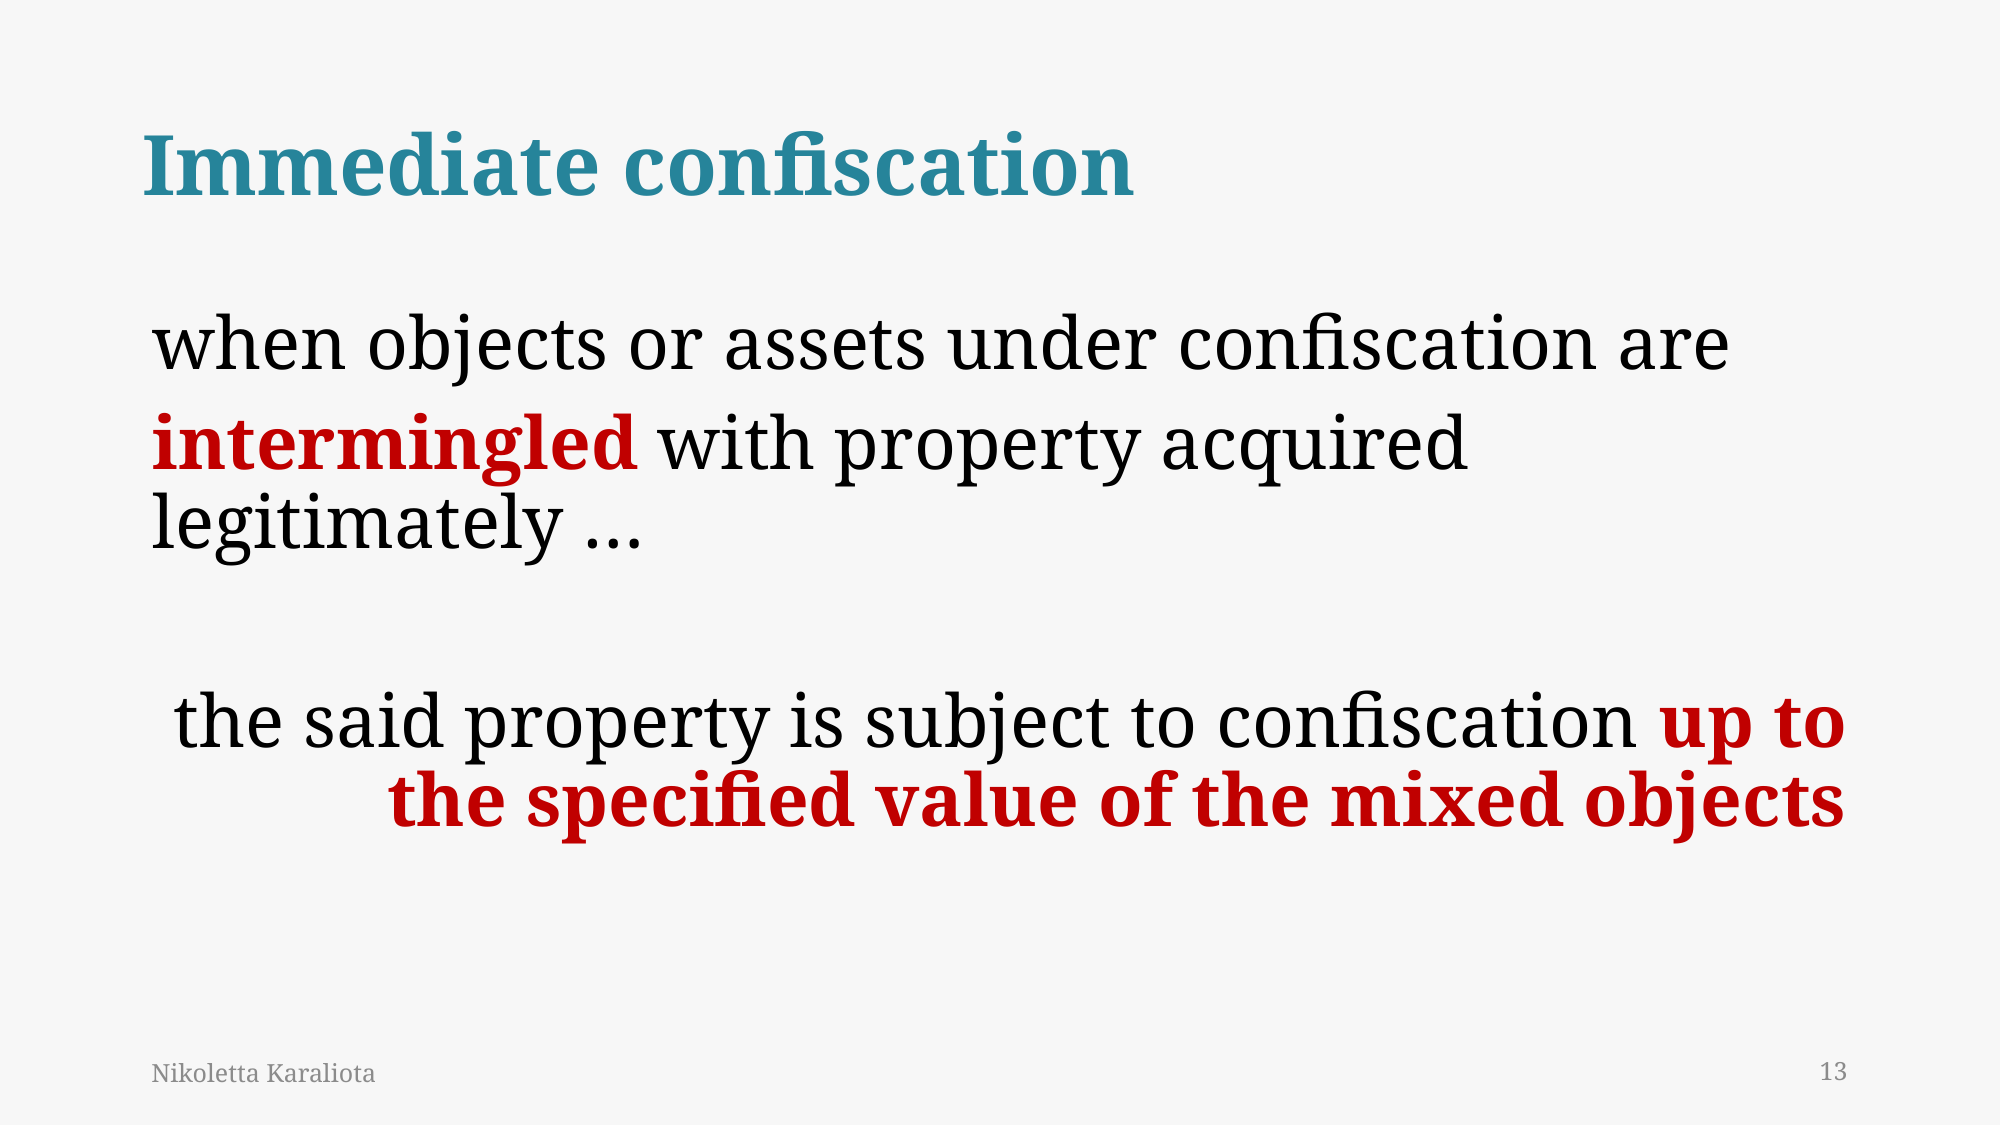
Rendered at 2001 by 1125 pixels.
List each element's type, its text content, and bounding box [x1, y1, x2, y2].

title Immediate confiscation [127, 59, 1853, 278]
footer Nikoletta Karaliota [136, 1042, 812, 1103]
list when objects or assets under confiscation are intermingled with property acquired legitimately … the said property is subject to confiscation up to the specified value of the mixed objects [137, 299, 1863, 1014]
slide_number 13 [1412, 1042, 1863, 1103]
